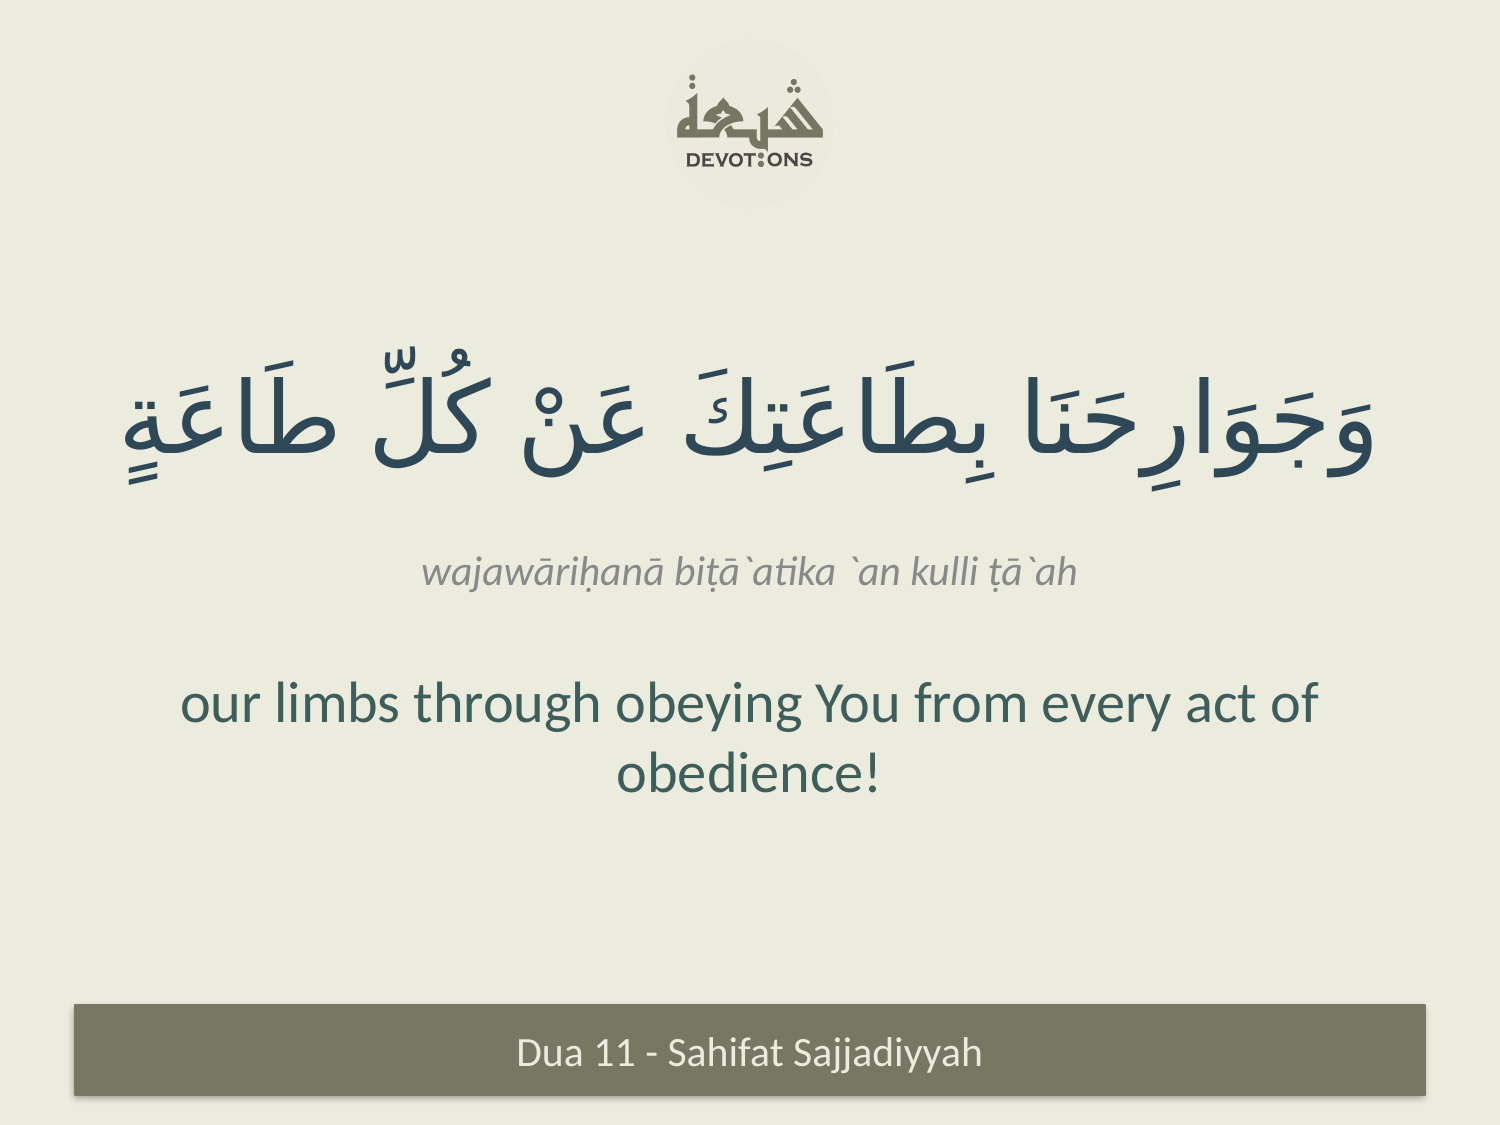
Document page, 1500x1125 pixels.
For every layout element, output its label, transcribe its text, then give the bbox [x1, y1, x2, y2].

text_box [74, 1004, 1426, 1096]
text_box وَجَوَارِحَنَا بِطَاعَتِكَ عَنْ كُلِّ طَاعَةٍ wajawāriḥanā biṭā`atika `an kulli ṭā`ah our limbs through obeying You from every act of obedience! [74, 346, 1425, 811]
text_box Dua 11 - Sahifat Sajjadiyyah [501, 1017, 999, 1083]
picture [656, 29, 844, 218]
